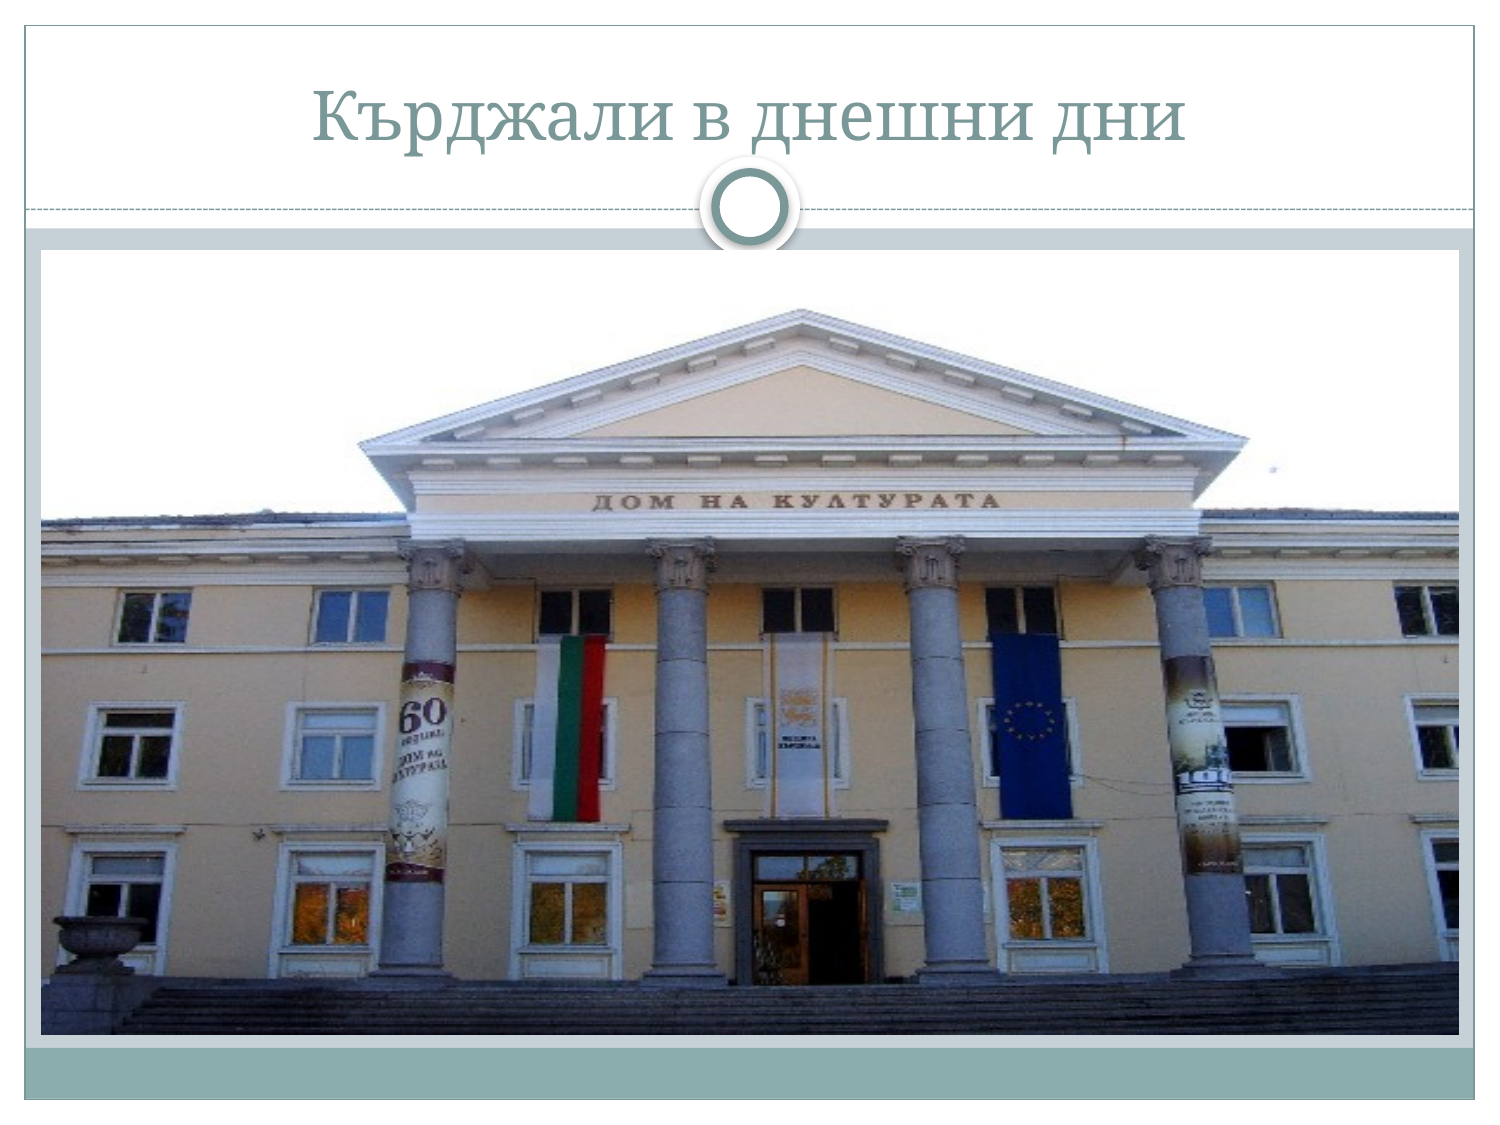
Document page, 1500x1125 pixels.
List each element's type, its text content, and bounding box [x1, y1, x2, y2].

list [41, 250, 1459, 1036]
title Кърджали в днешни дни [49, 37, 1450, 162]
